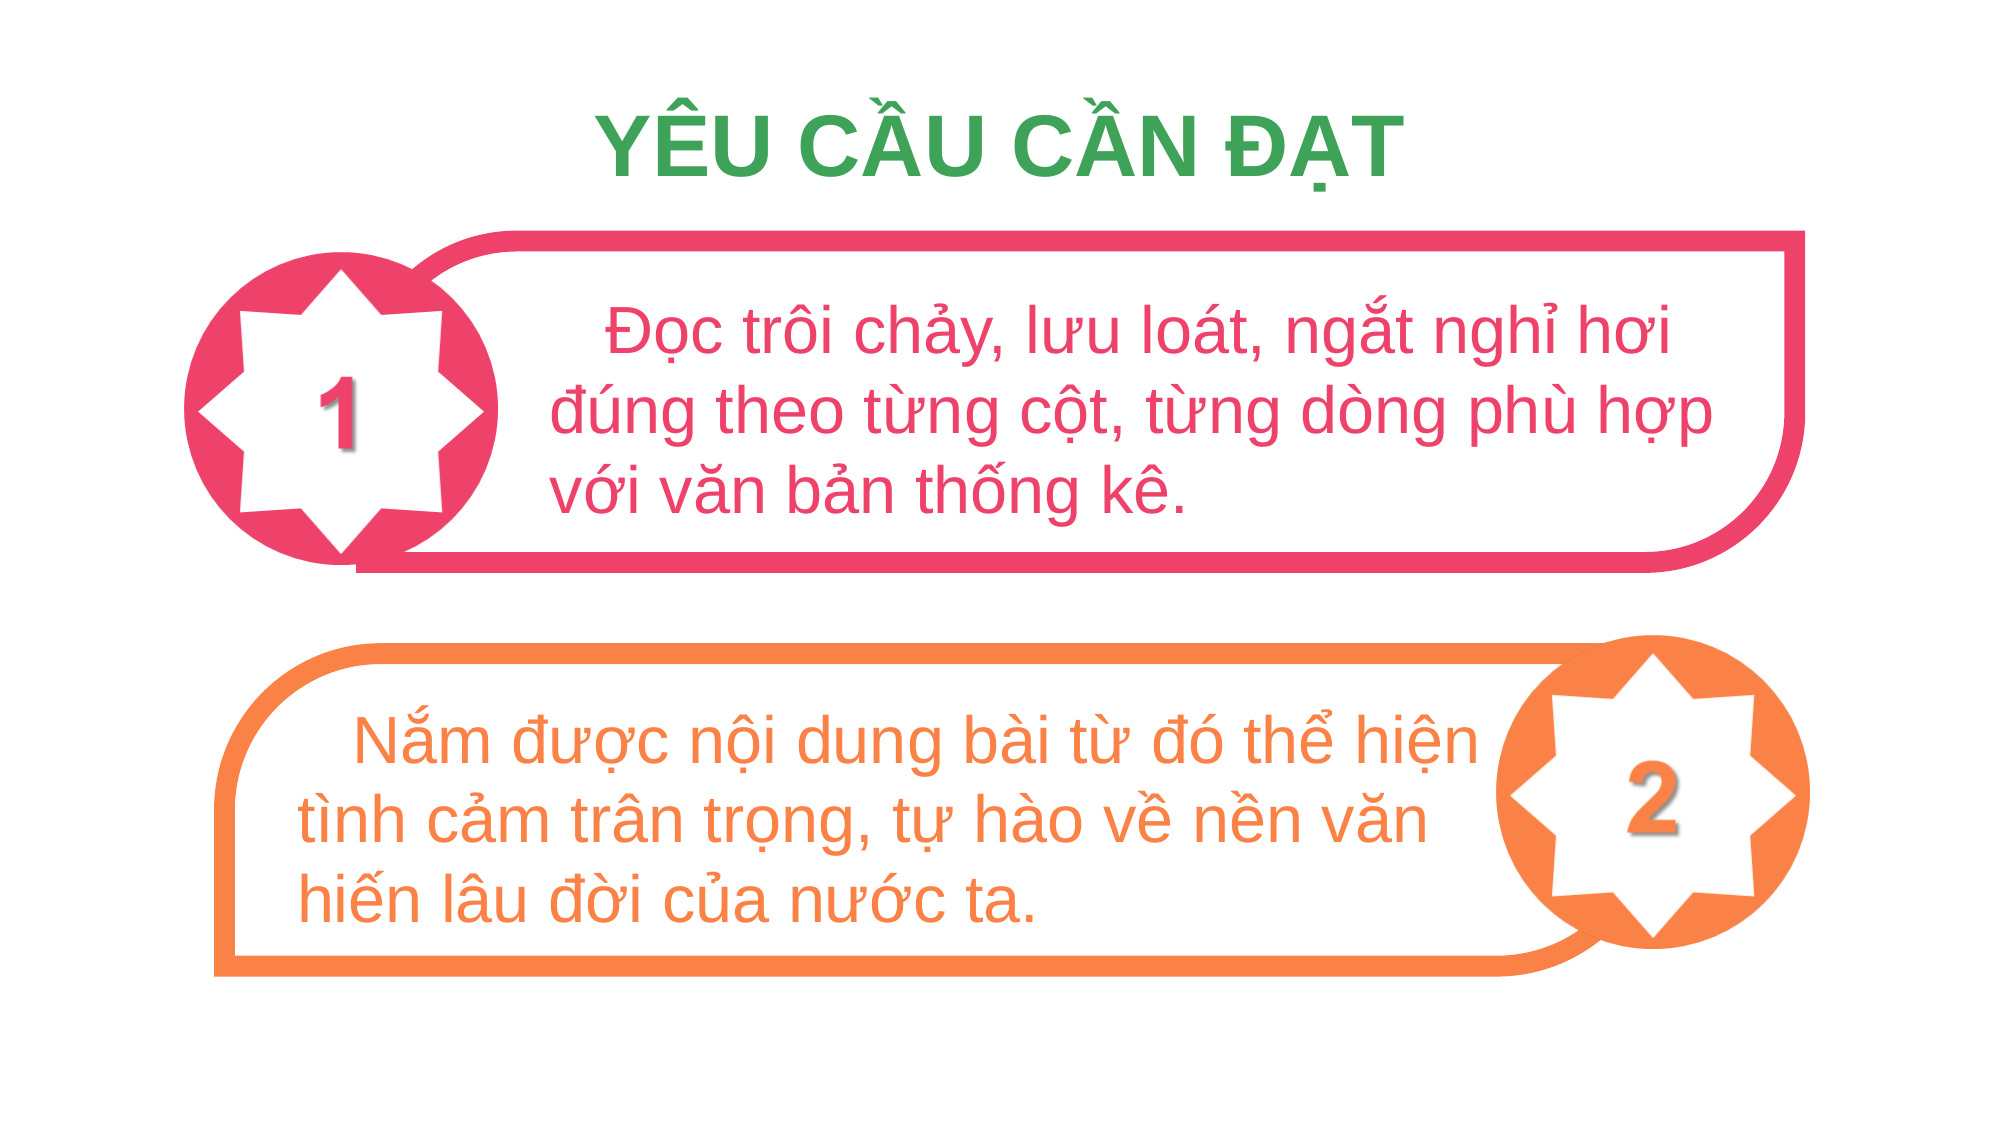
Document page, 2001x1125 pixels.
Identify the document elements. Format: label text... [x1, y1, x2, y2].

text_box [285, 653, 1490, 686]
picture [1495, 635, 1810, 950]
text_box [465, 241, 1795, 563]
text_box Nắm được nội dung bài từ đó thể hiện tình cảm trân trọng, tự hào về nền văn hiến lâu đời của nước ta. [277, 686, 1490, 947]
text_box [224, 693, 1547, 967]
picture [184, 251, 499, 566]
text_box YÊU CẦU CẦN ĐẠT [567, 81, 1433, 202]
text_box Đọc trôi chảy, lưu loát, ngắt nghỉ hơi đúng theo từng cột, từng dòng phù hợp với văn bản thống kê. [529, 277, 1763, 537]
